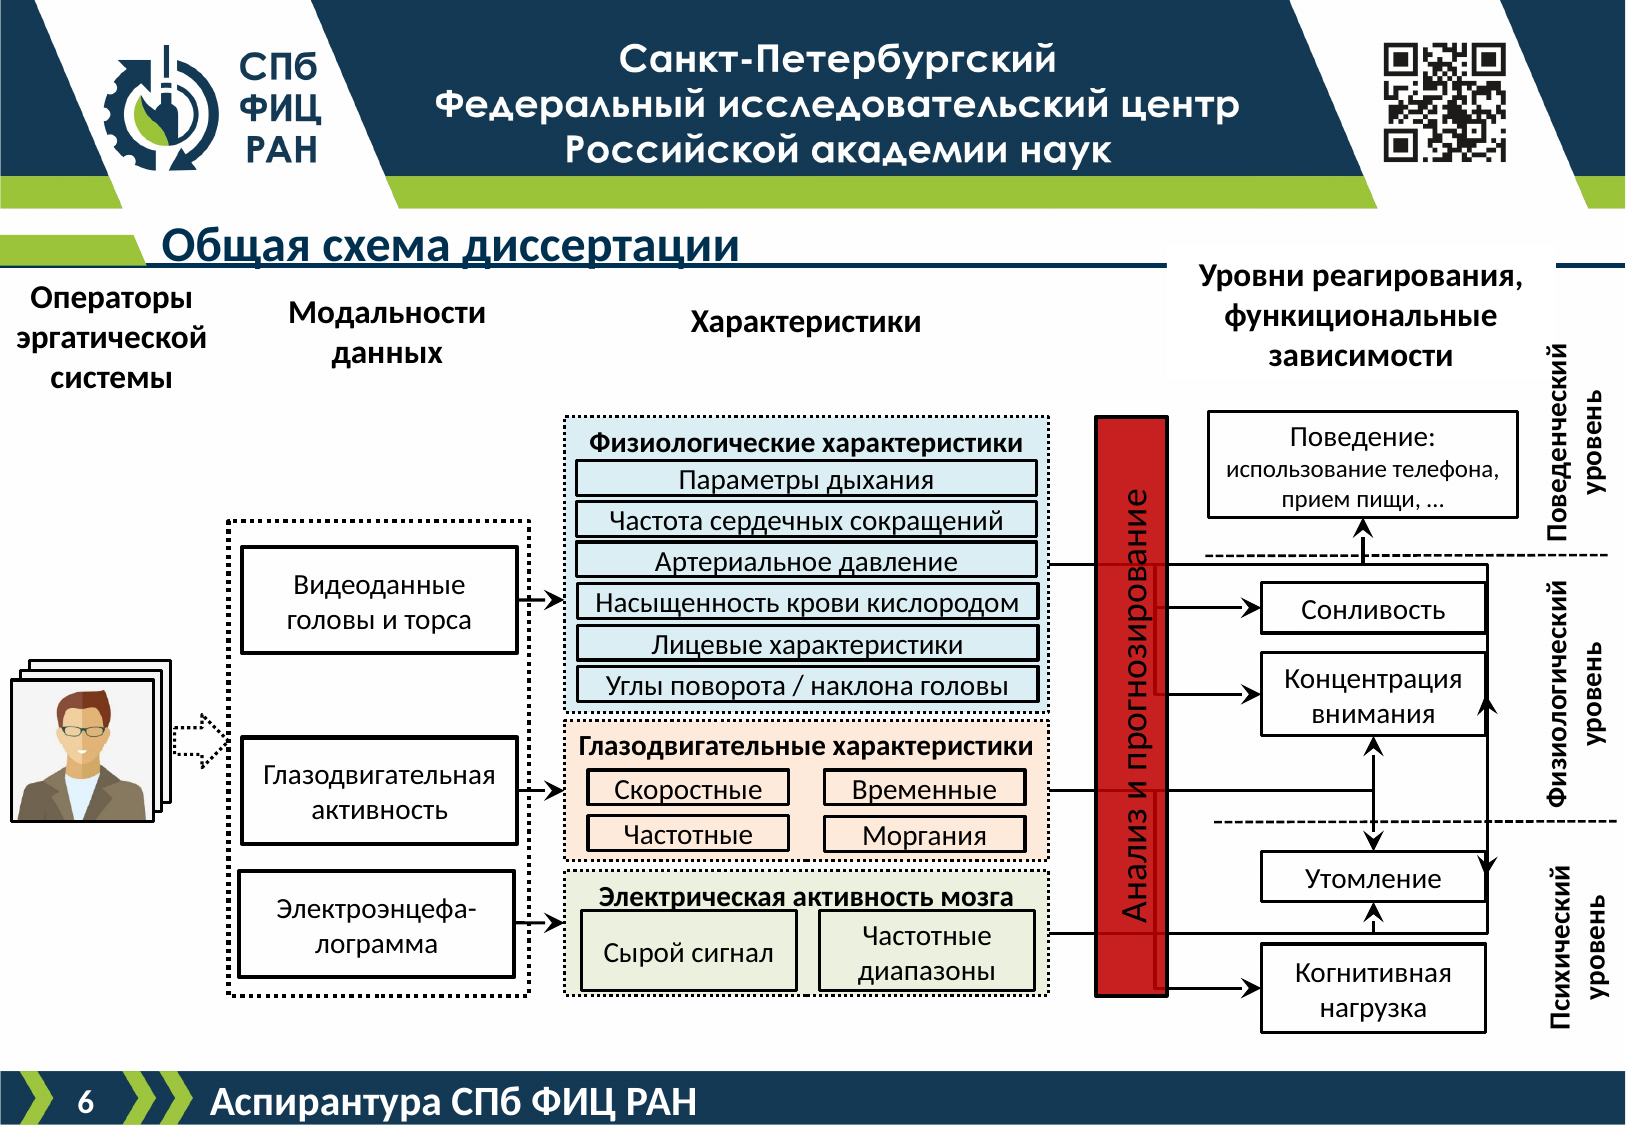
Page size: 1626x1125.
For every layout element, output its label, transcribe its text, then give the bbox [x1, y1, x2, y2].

text_box Физиологические характеристики [562, 415, 1051, 714]
picture [529, 791, 1048, 922]
text_box Моргания [822, 814, 1027, 853]
text_box Психический уровень [1533, 848, 1618, 1047]
text_box Операторы эргатической системы [0, 268, 243, 403]
text_box Физиологический уровень [1529, 575, 1615, 819]
text_box Насыщенность крови кислородом [575, 581, 1040, 620]
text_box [1048, 735, 1374, 791]
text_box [1048, 694, 1487, 934]
text_box Углы поворота / наклона головы [575, 664, 1040, 703]
text_box Анализ и прогнозирование [1094, 415, 1169, 515]
text_box Уровни реагирования, функициональные зависимости [1166, 246, 1556, 381]
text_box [13, 662, 170, 821]
text_box Когнитивная нагрузка [1259, 942, 1488, 1034]
text_box Частотные [586, 814, 791, 852]
text_box Поведенческий уровень [1529, 311, 1615, 575]
text_box Электрическая активность мозга [562, 869, 1046, 997]
text_box Частота сердечных сокращений [574, 500, 1039, 539]
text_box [1265, 564, 1487, 693]
text_box Лицевые характеристики [575, 623, 1040, 662]
text_box Глазодвигательные характеристики [562, 718, 1042, 863]
title Общая схема диссертации [146, 203, 1625, 268]
picture [529, 601, 1048, 790]
text_box Скоростные [586, 768, 791, 807]
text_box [1048, 517, 1364, 561]
text_box [226, 519, 531, 998]
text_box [1048, 943, 1262, 989]
text_box [174, 714, 228, 768]
text_box Поведение: использование телефона, прием пищи, … [1207, 410, 1519, 519]
picture [1365, 557, 1529, 821]
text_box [1048, 564, 1262, 693]
picture [0, 0, 1626, 1125]
text_box Артериальное давление [574, 540, 1039, 579]
text_box Параметры дыхания [574, 459, 1039, 497]
text_box Временные [822, 768, 1027, 807]
text_box Характеристики [653, 292, 960, 347]
text_box Сырой сигнал [579, 908, 798, 992]
text_box Модальности данных [233, 282, 541, 378]
text_box Частотные диапазоны [818, 909, 1037, 993]
